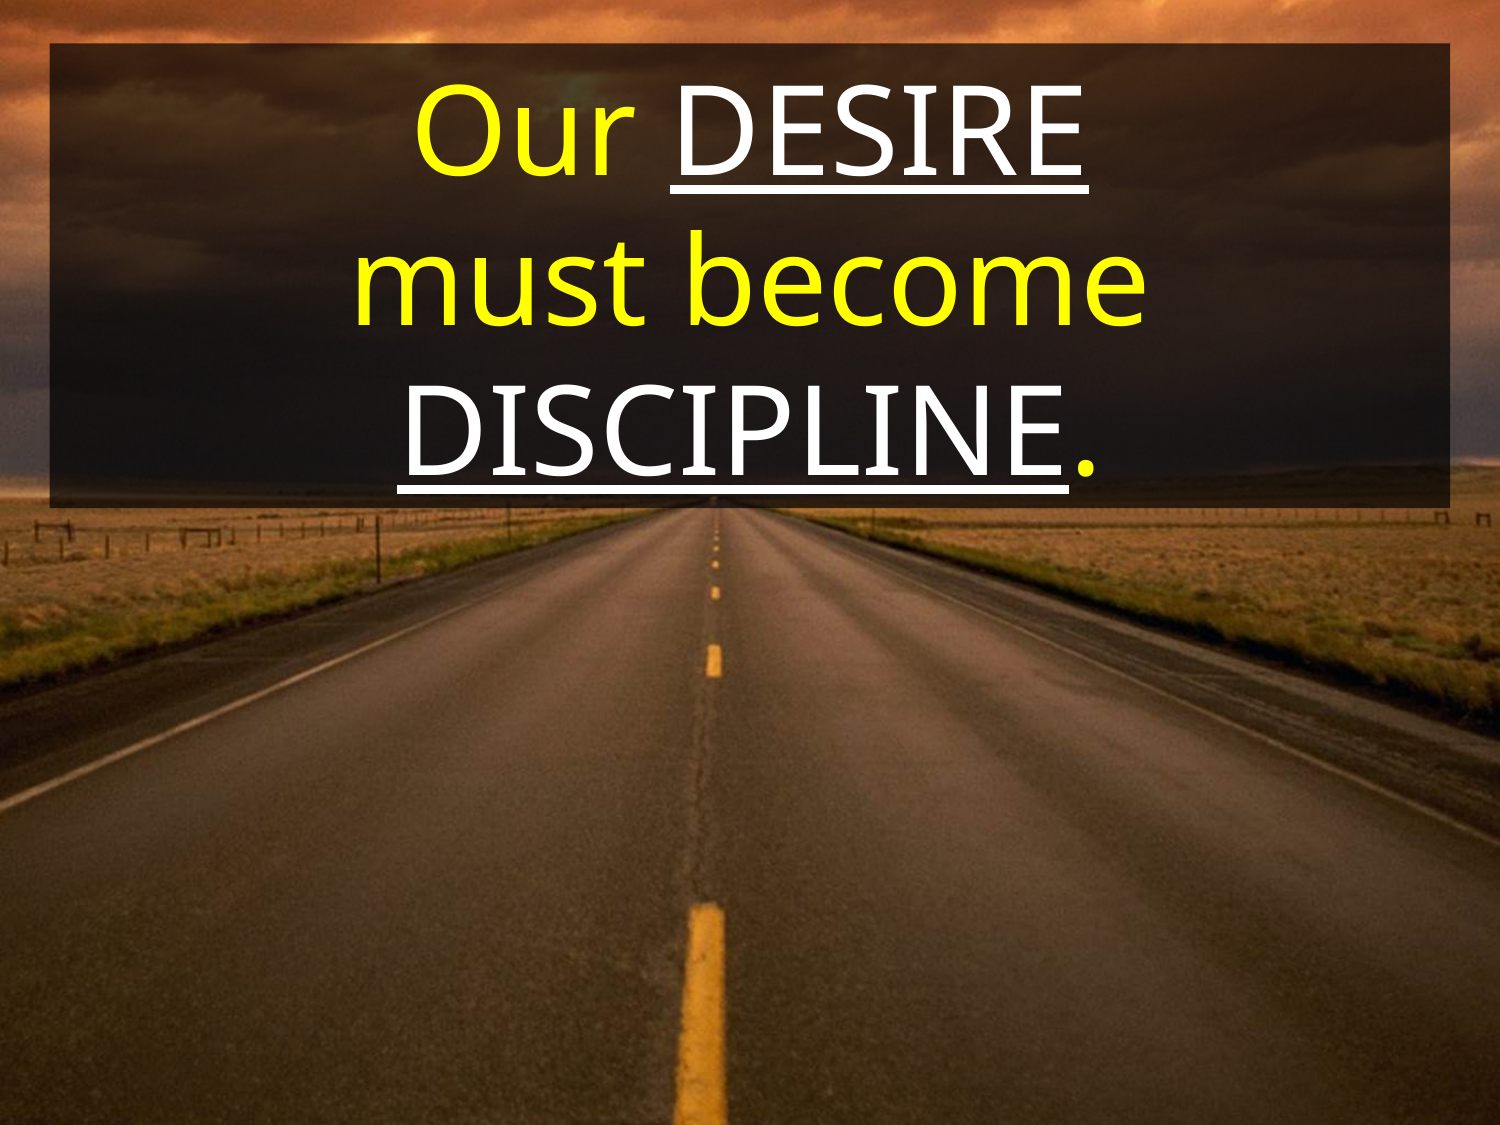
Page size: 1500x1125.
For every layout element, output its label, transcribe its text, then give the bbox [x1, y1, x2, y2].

text_box Our DESIRE must become DISCIPLINE. [49, 43, 1451, 509]
picture [0, 0, 1500, 1125]
